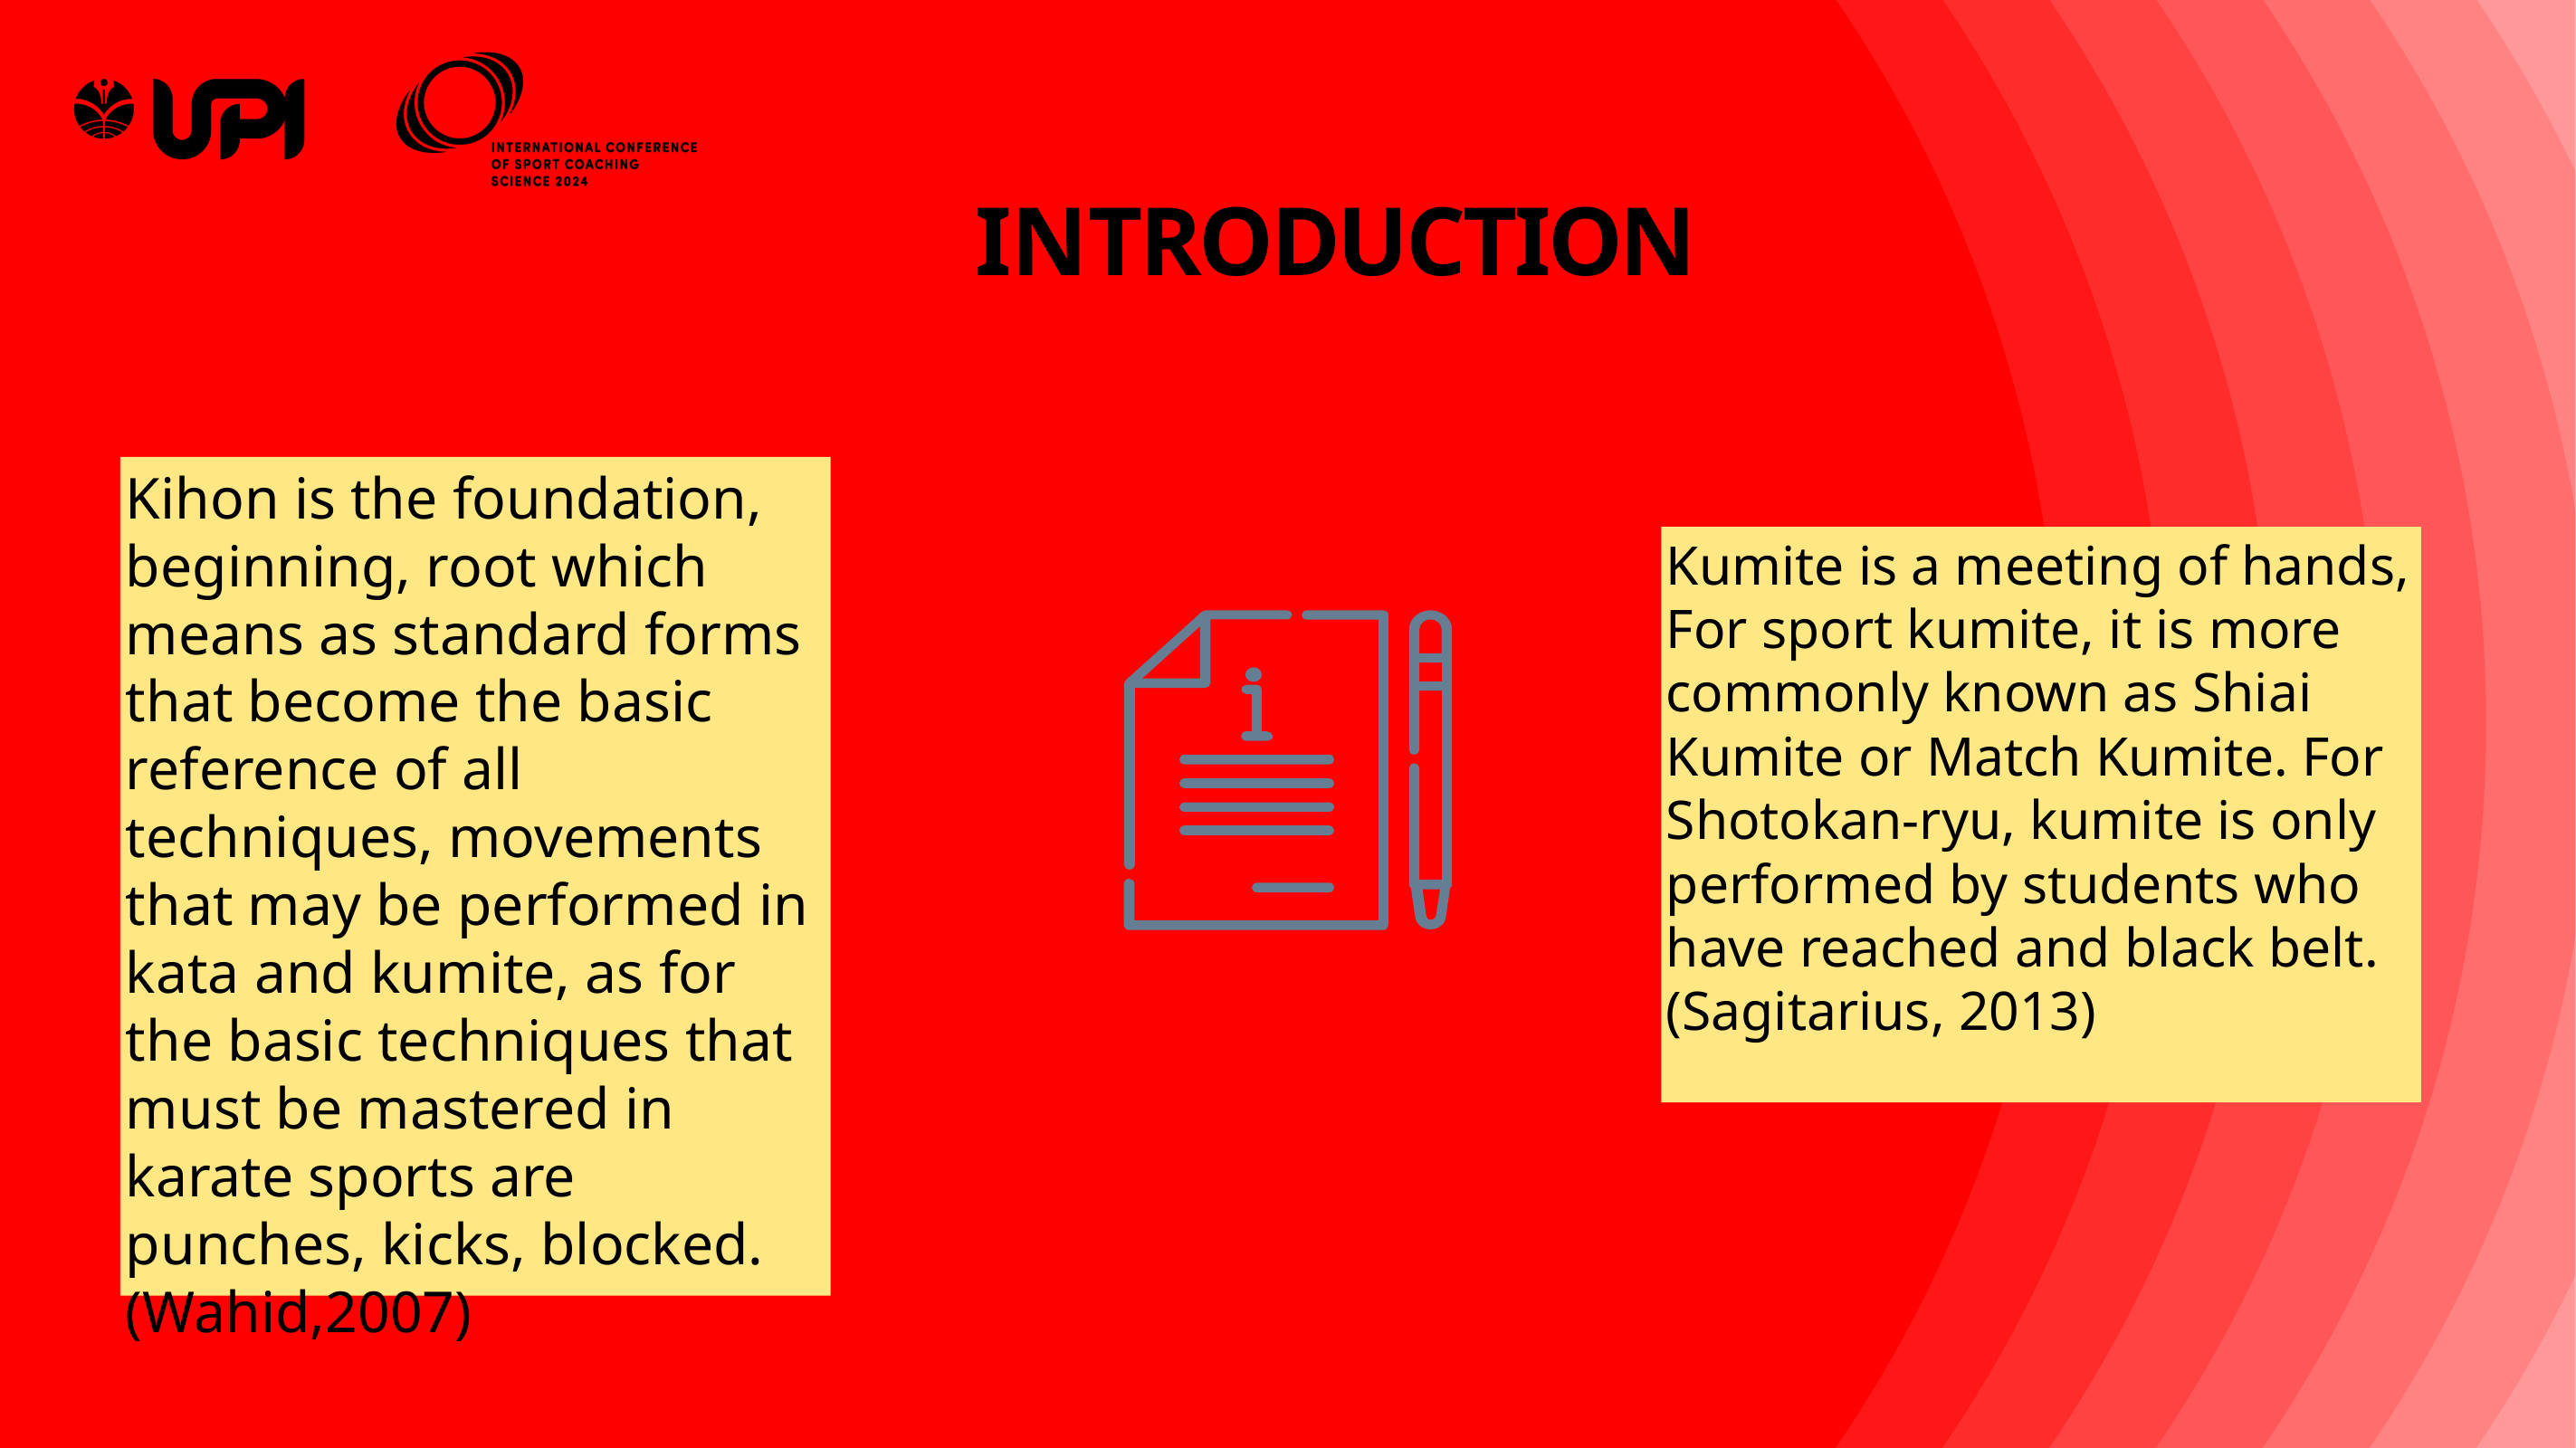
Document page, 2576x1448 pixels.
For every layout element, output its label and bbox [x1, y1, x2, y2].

text_box [1123, 610, 1453, 930]
picture [0, 0, 2576, 1448]
